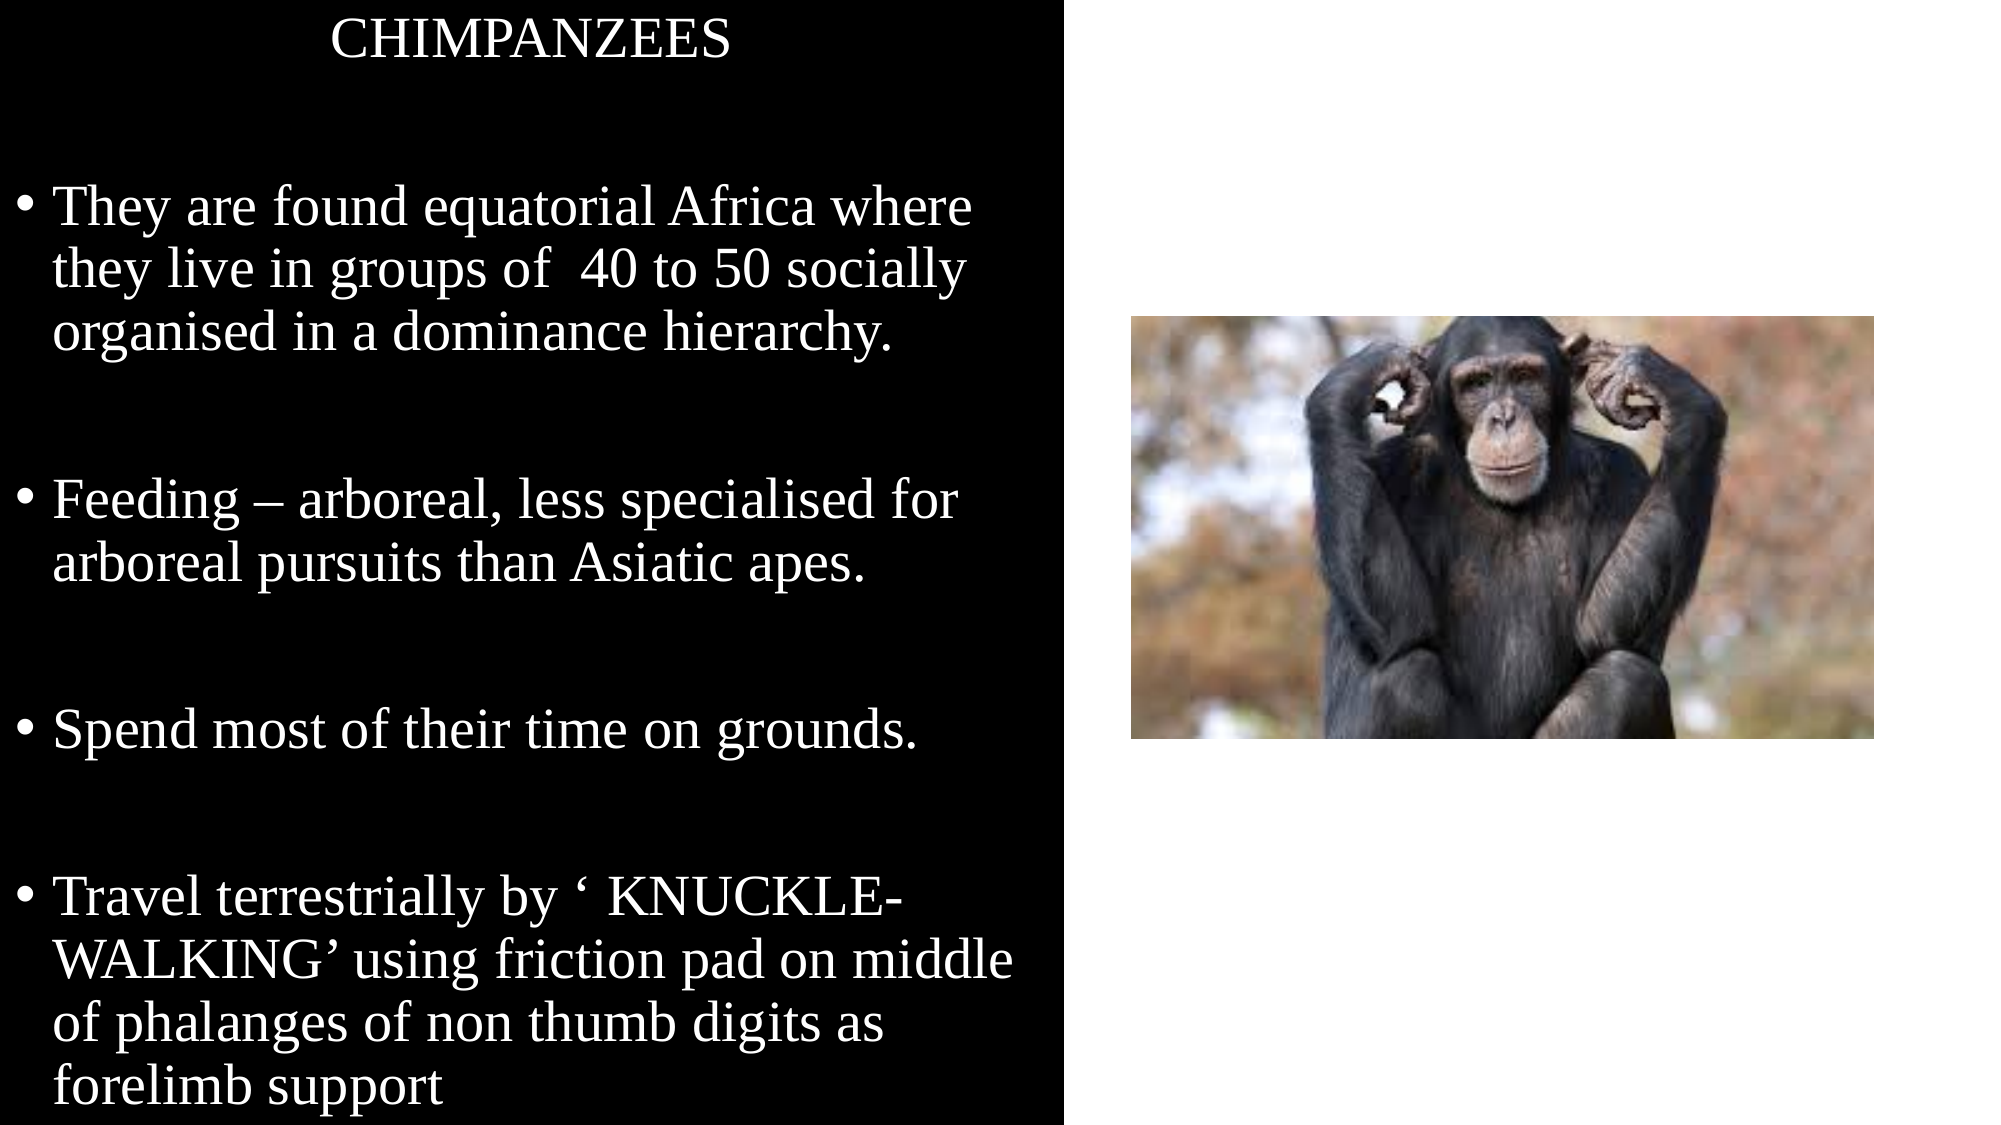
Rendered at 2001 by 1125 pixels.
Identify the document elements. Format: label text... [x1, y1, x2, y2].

list CHIMPANZEES They are found equatorial Africa where they live in groups of 40 to 50 socially organised in a dominance hierarchy. Feeding – arboreal, less specialised for arboreal pursuits than Asiatic apes. Spend most of their time on grounds. Travel terrestrially by ‘ KNUCKLE- WALKING’ using friction pad on middle of phalanges of non thumb digits as forelimb support [0, 0, 1064, 1125]
picture [1131, 316, 1874, 739]
